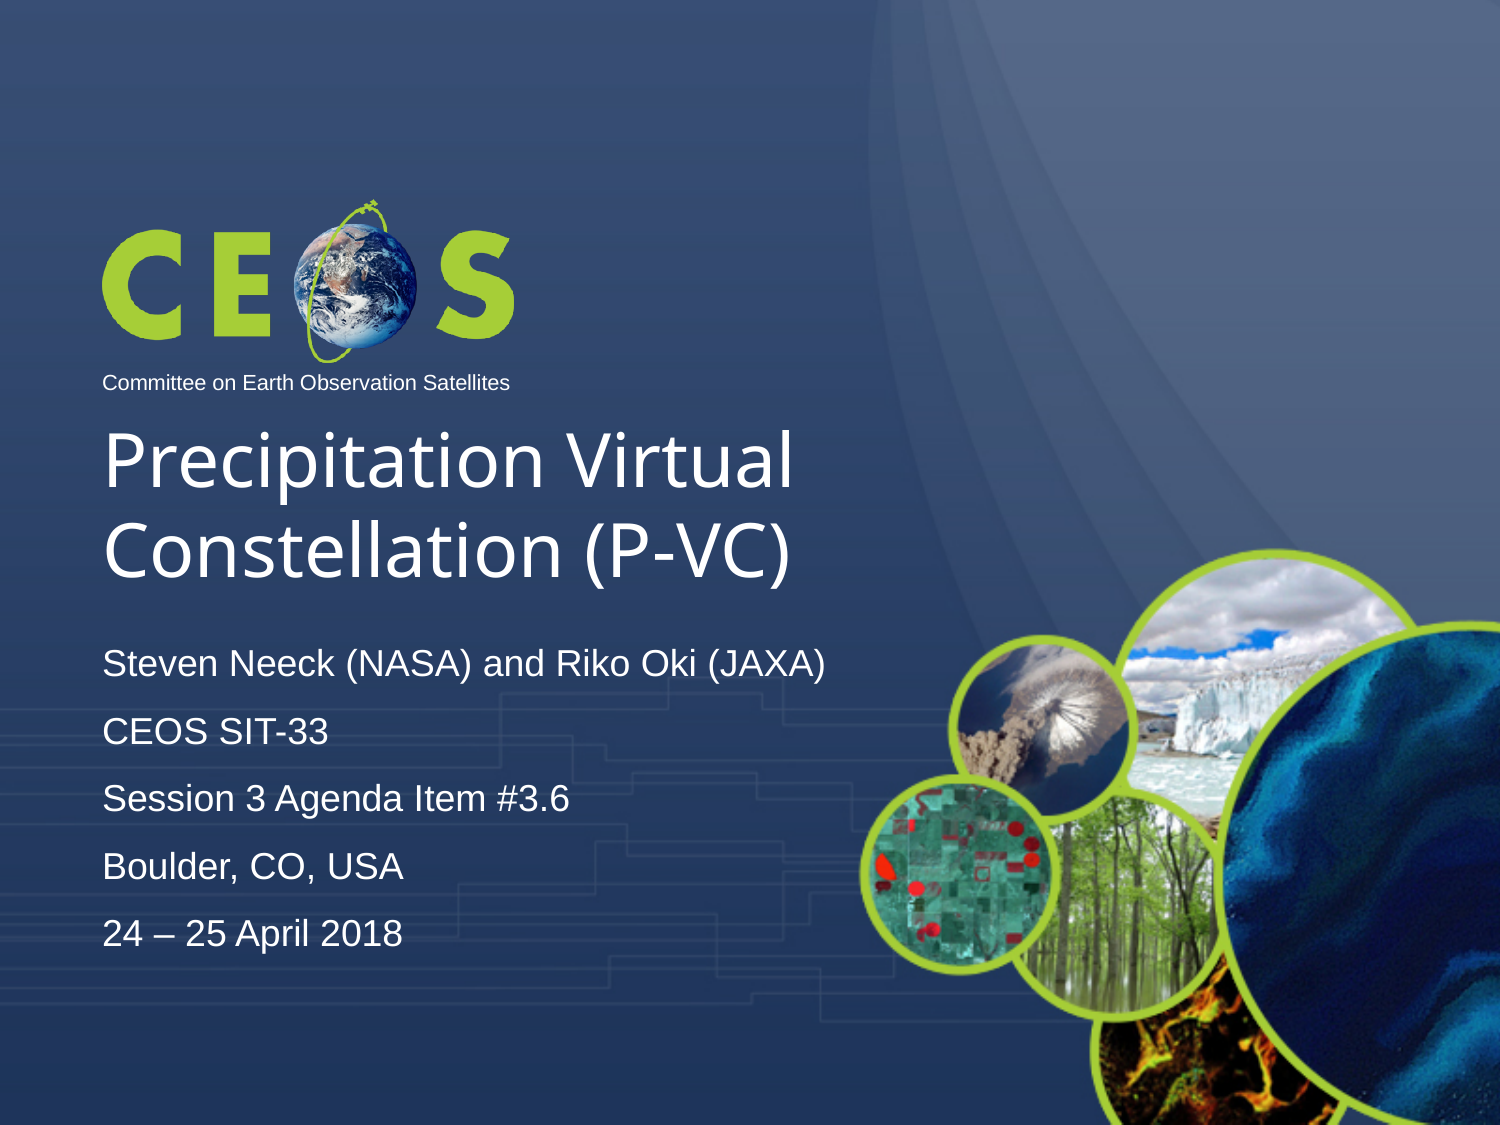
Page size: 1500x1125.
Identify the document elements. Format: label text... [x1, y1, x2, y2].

title Precipitation Virtual Constellation (P-VC) [102, 412, 1045, 576]
text_box Steven Neeck (NASA) and Riko Oki (JAXA) CEOS SIT-33 Session 3 Agenda Item #3.6 Boulder, CO, USA 24 – 25 April 2018 [102, 616, 892, 1034]
picture [1435, 1058, 1443, 1065]
picture [0, 0, 1500, 1125]
text_box Committee on Earth Observation Satellites [102, 368, 563, 403]
